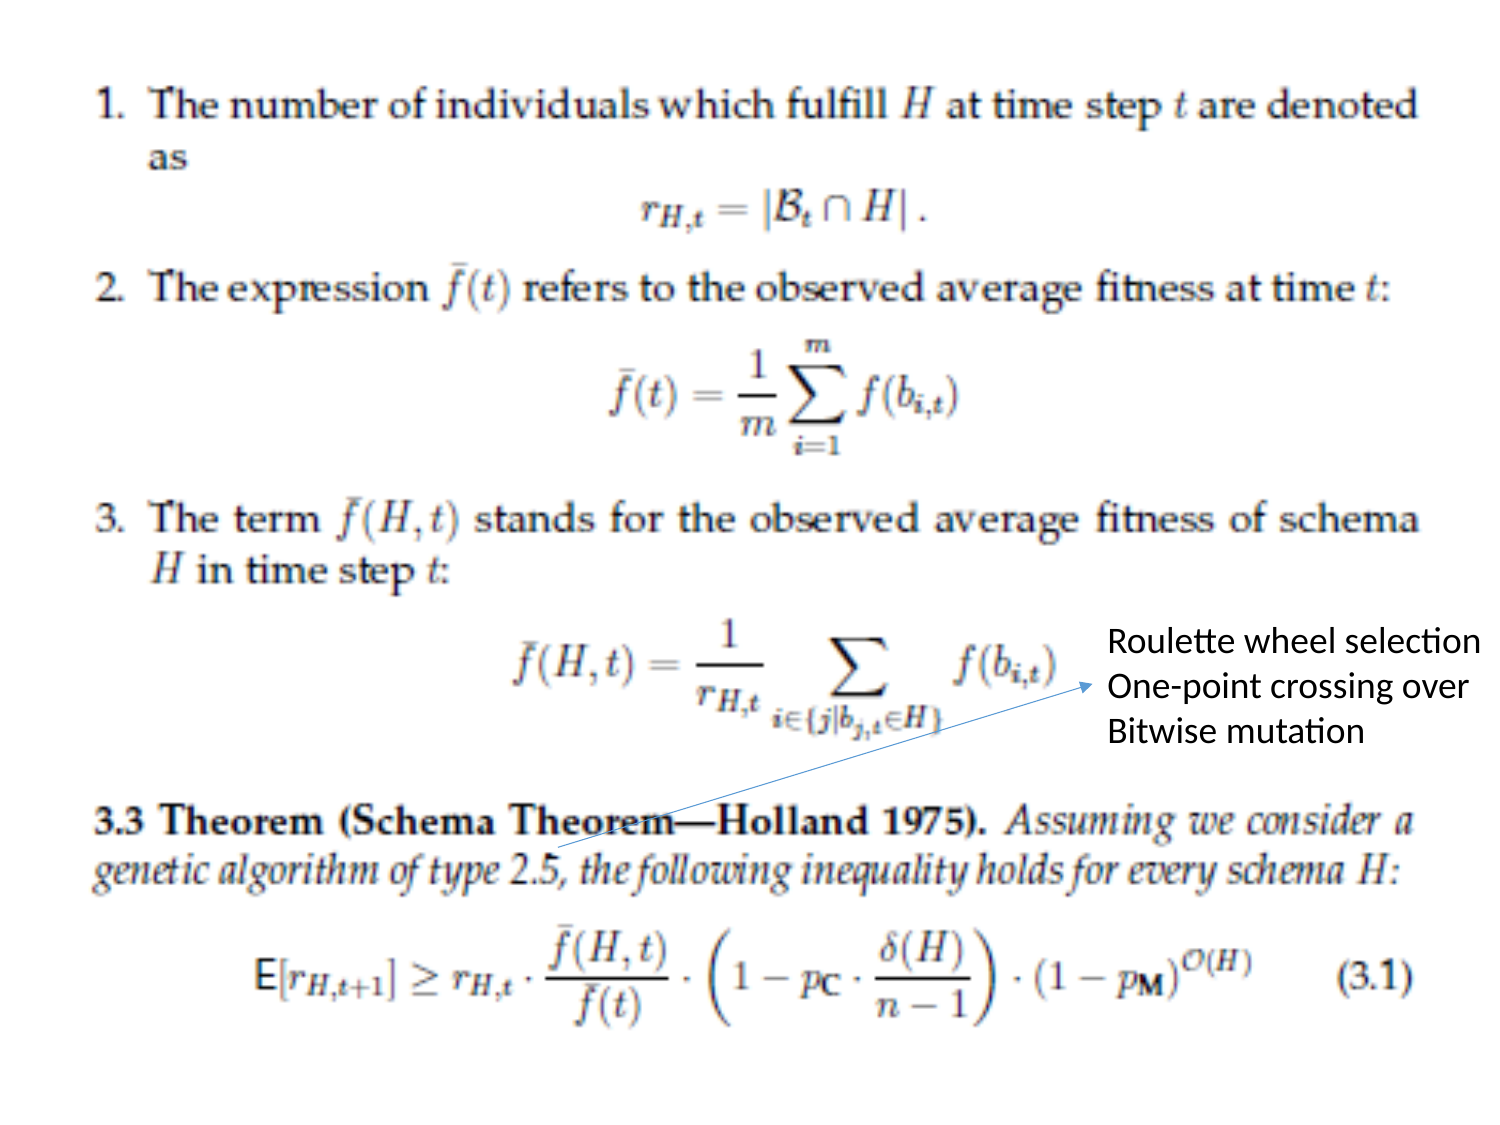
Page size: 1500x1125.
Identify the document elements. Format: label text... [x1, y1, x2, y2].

picture [81, 790, 1437, 1040]
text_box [557, 684, 1090, 848]
text_box Roulette wheel selection One-point crossing over Bitwise mutation [1439, 608, 1498, 759]
picture [81, 68, 1439, 761]
